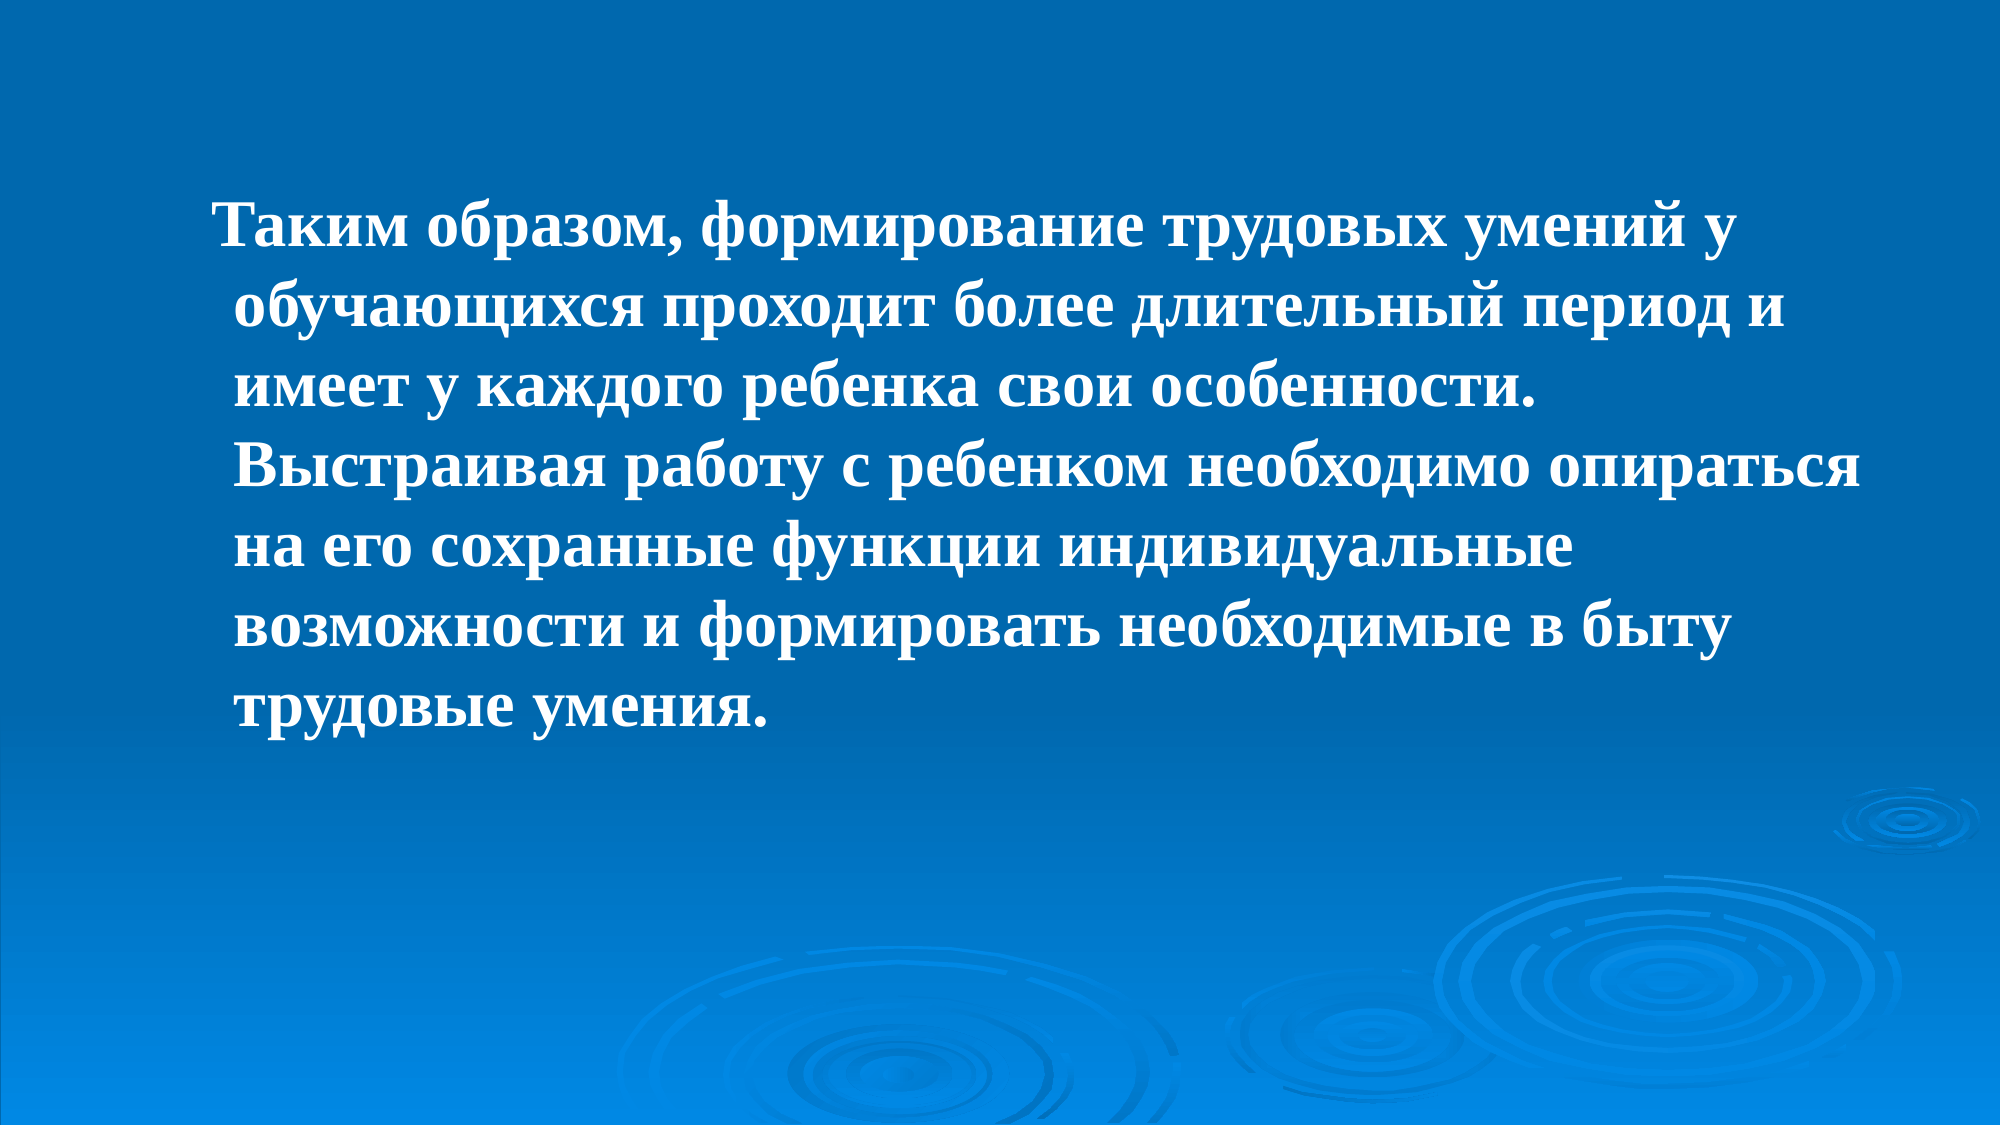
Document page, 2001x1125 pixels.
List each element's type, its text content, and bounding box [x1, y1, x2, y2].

list Таким образом, формирование трудовых умений у обучающихся проходит более длительный период и имеет у каждого ребенка свои особенности. Выстраивая работу с ребенком необходимо опираться на его сохранные функции индивидуальные возможности и формировать необходимые в быту трудовые умения. [162, 172, 1888, 887]
